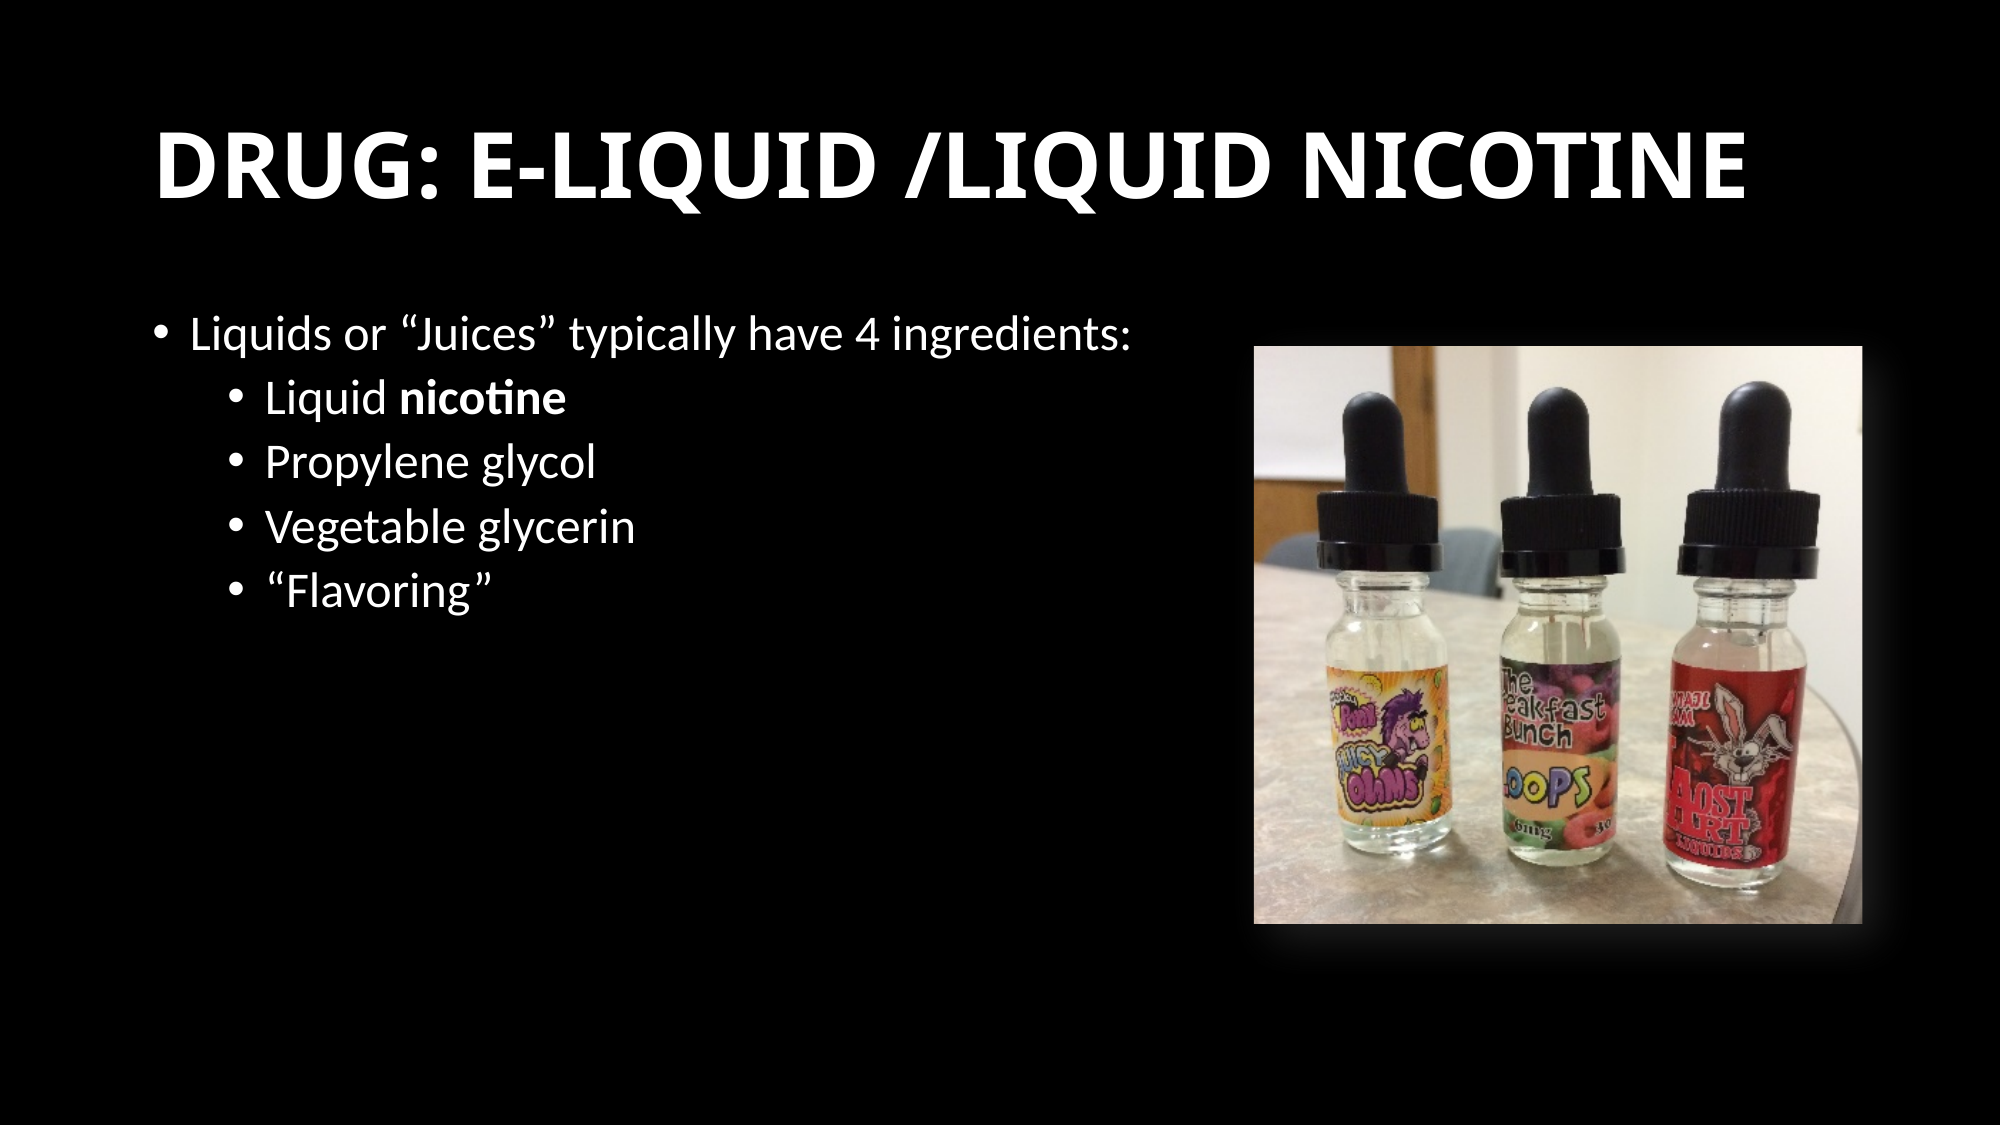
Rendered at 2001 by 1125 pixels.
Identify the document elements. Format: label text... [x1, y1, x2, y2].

list Liquids or “Juices” typically have 4 ingredients: Liquid nicotine Propylene glycol Vegetable glycerin “Flavoring” [137, 299, 1863, 1014]
title DRUG: E-LIQUID /LIQUID NICOTINE [137, 59, 1863, 278]
picture [1253, 346, 1863, 924]
